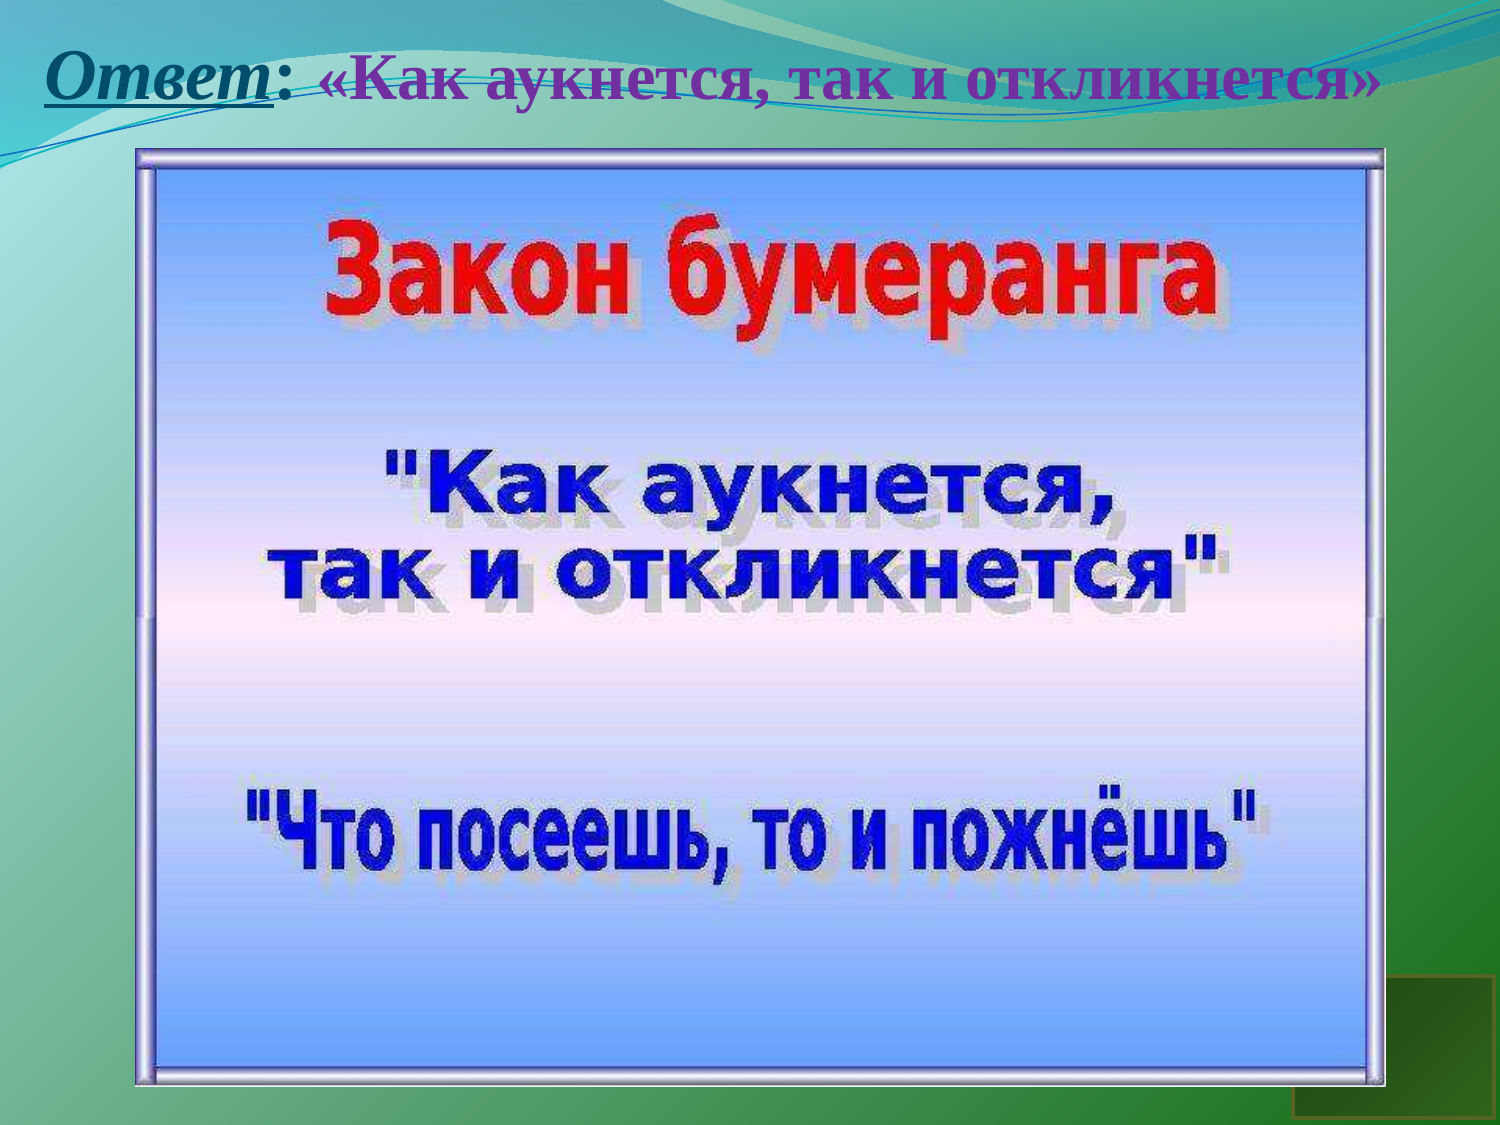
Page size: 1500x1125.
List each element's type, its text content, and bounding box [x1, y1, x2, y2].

text_box Ответ: «Как аукнется, так и откликнется» [29, 18, 1477, 122]
text_box [1291, 974, 1496, 1120]
picture [135, 148, 1386, 1087]
